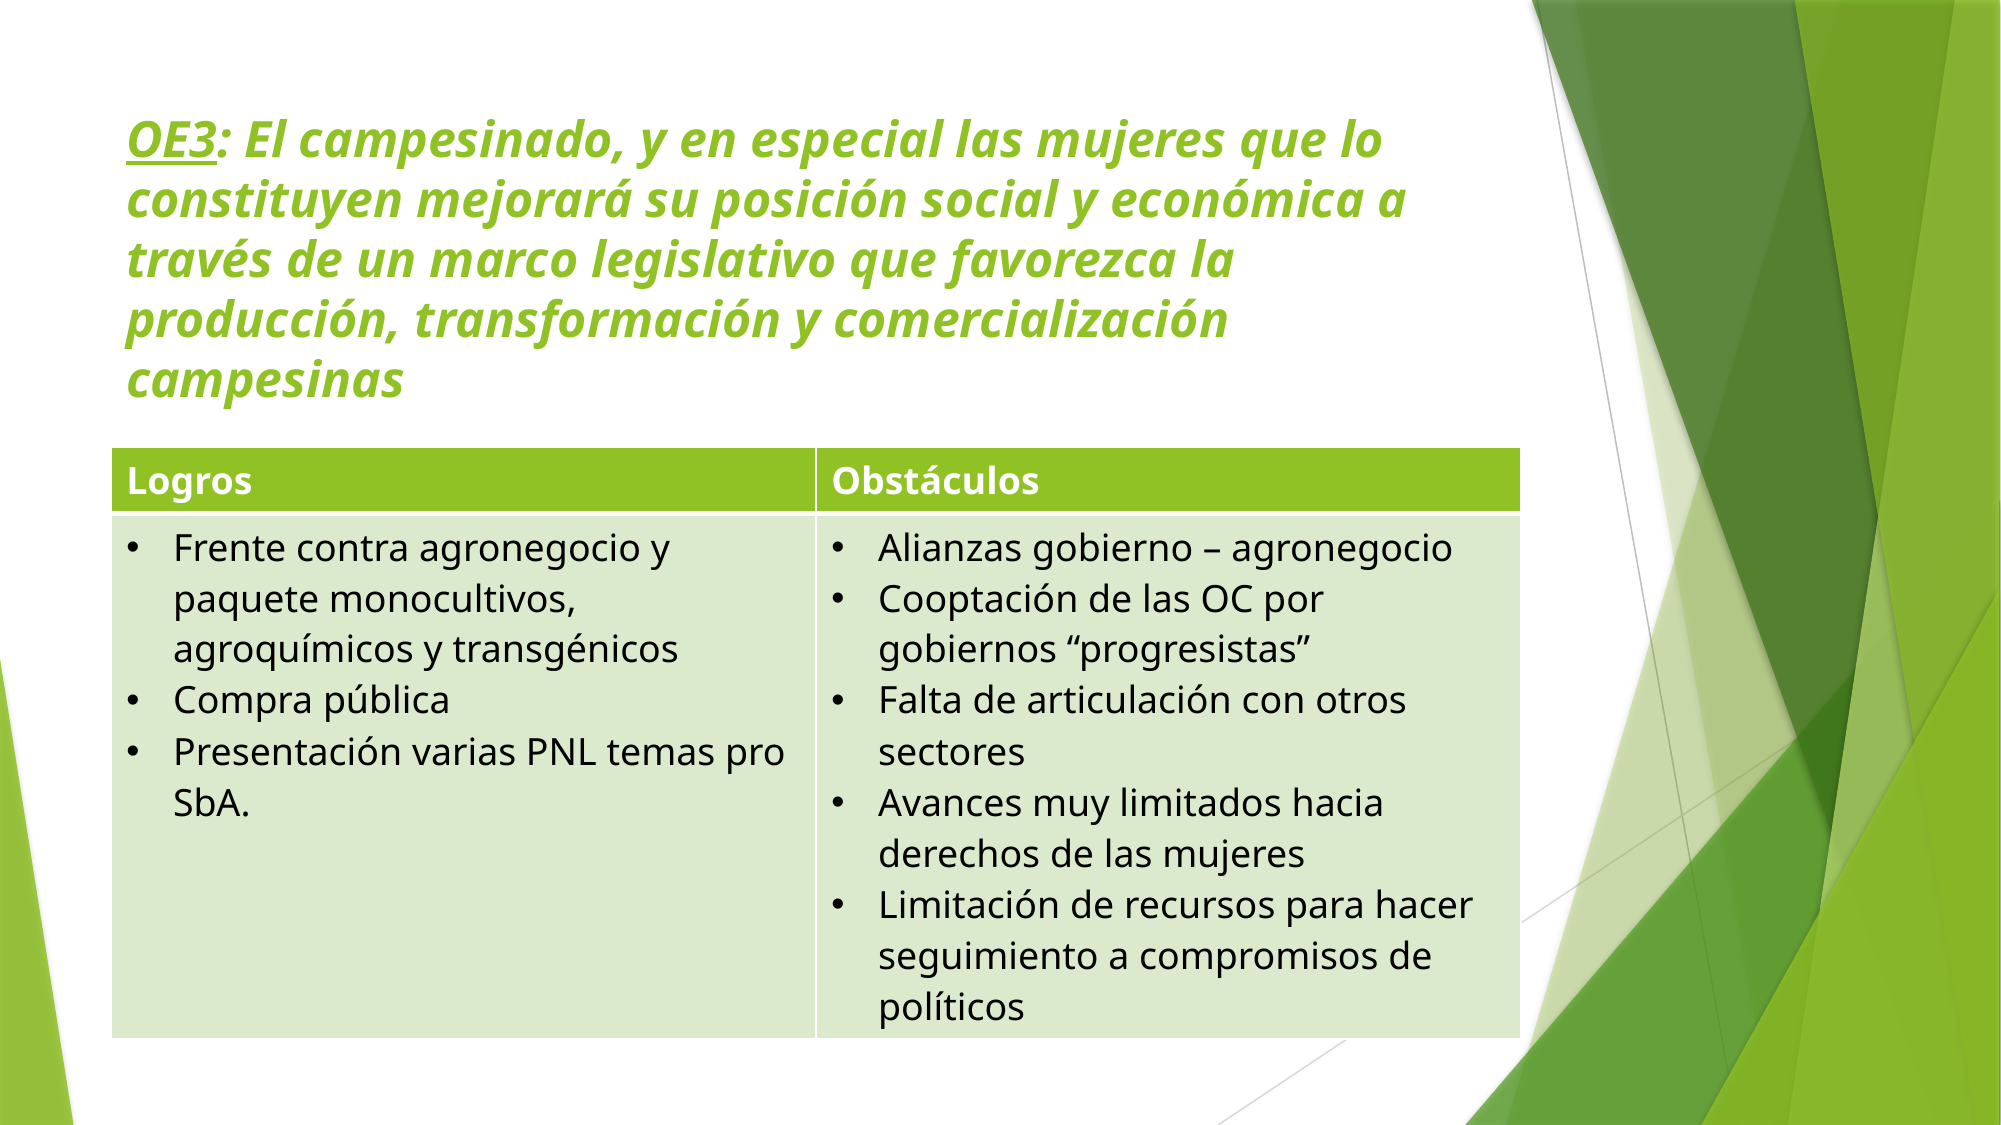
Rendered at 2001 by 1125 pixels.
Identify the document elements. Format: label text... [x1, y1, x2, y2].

table_cell Alianzas gobierno – agronegocio Cooptación de las OC por gobiernos “progresistas” Falta de articulación con otros sectores Avances muy limitados hacia derechos de las mujeres Limitación de recursos para hacer seguimiento a compromisos de políticos [817, 516, 1520, 1038]
title OE3: El campesinado, y en especial las mujeres que lo constituyen mejorará su posición social y económica a través de un marco legislativo que favorezca la producción, transformación y comercialización campesinas [111, 99, 1522, 317]
table_header Obstáculos [817, 448, 1520, 511]
table_cell Frente contra agronegocio y paquete monocultivos, agroquímicos y transgénicos Compra pública Presentación varias PNL temas pro SbA. [112, 516, 815, 1038]
table_header Logros [112, 448, 815, 511]
